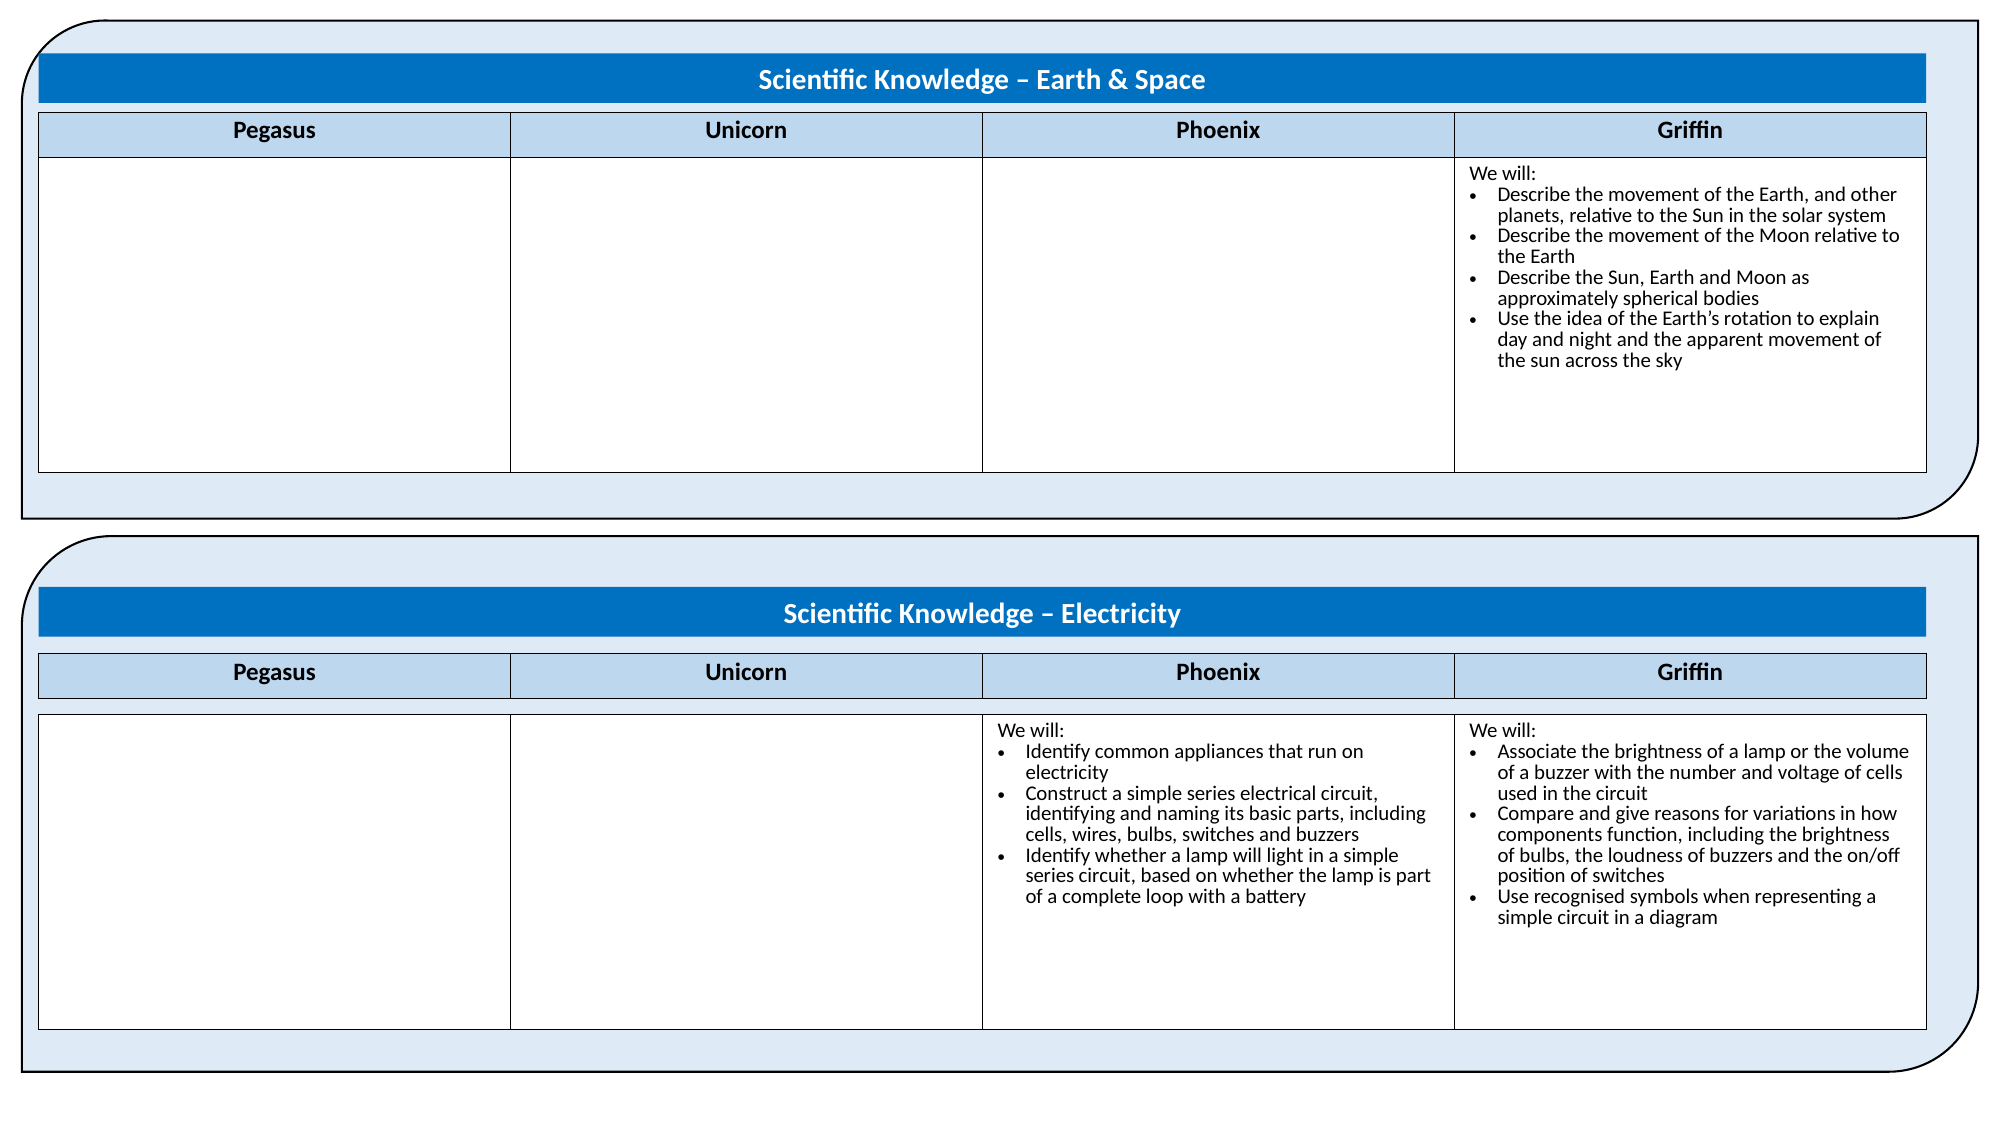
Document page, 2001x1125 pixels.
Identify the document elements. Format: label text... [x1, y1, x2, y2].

table_header Phoenix [983, 113, 1454, 157]
table_header Pegasus [39, 654, 510, 698]
table_header Pegasus [39, 113, 510, 157]
table_header [511, 158, 982, 472]
table_header Unicorn [511, 654, 982, 698]
text_box Scientific Knowledge – Earth & Space [38, 53, 1927, 103]
table_header Unicorn [511, 113, 982, 157]
table_header [39, 715, 510, 1029]
table_header We will: Identify common appliances that run on electricity Construct a simple series electrical circuit, identifying and naming its basic parts, including cells, wires, bulbs, switches and buzzers Identify whether a lamp will light in a simple series circuit, based on whether the lamp is part of a complete loop with a battery [983, 715, 1454, 1029]
table_header We will: Describe the movement of the Earth, and other planets, relative to the Sun in the solar system Describe the movement of the Moon relative to the Earth Describe the Sun, Earth and Moon as approximately spherical bodies Use the idea of the Earth’s rotation to explain day and night and the apparent movement of the sun across the sky [1455, 158, 1926, 472]
text_box [20, 19, 1980, 520]
table_header Griffin [1455, 654, 1926, 698]
table_header [511, 715, 982, 1029]
table_header Phoenix [983, 654, 1454, 698]
text_box [20, 534, 1980, 1073]
table_header [39, 158, 510, 472]
table_header Griffin [1455, 113, 1926, 157]
text_box Scientific Knowledge – Electricity [38, 586, 1927, 637]
table_header [983, 158, 1454, 472]
table_header We will: Associate the brightness of a lamp or the volume of a buzzer with the number and voltage of cells used in the circuit Compare and give reasons for variations in how components function, including the brightness of bulbs, the loudness of buzzers and the on/off position of switches Use recognised symbols when representing a simple circuit in a diagram [1455, 715, 1926, 1029]
